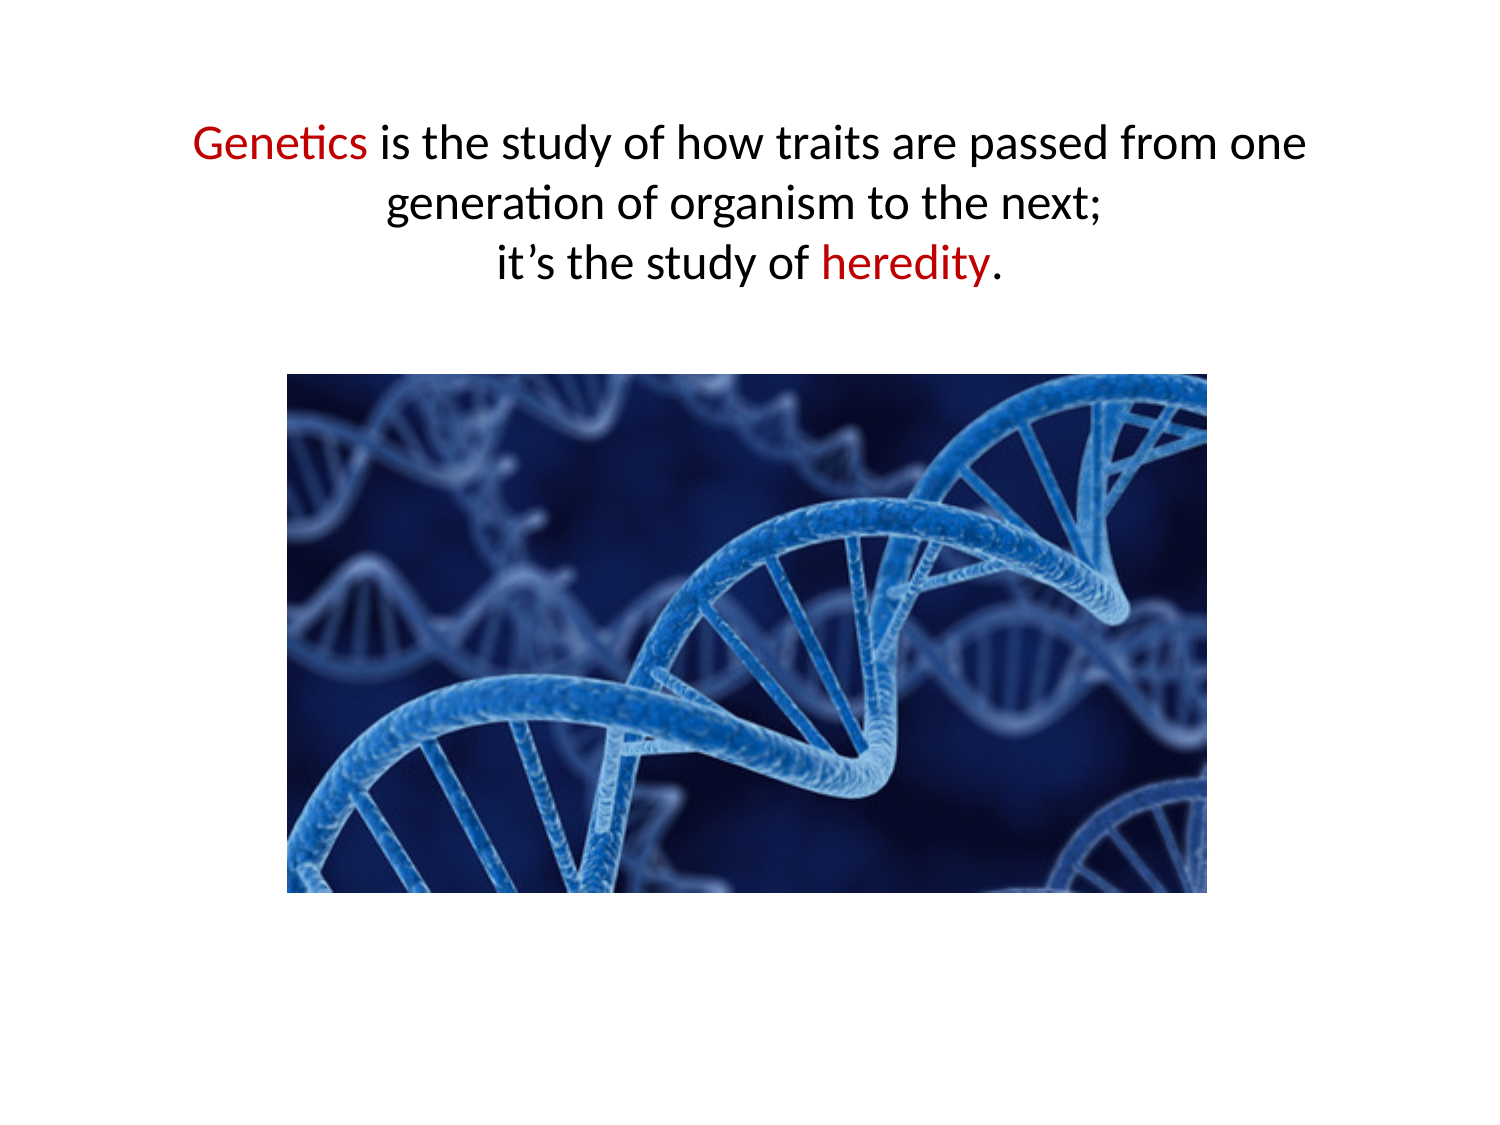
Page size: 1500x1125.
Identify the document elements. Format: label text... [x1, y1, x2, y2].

title Genetics is the study of how traits are passed from one generation of organism to the next; it’s the study of heredity. [75, 45, 1425, 475]
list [287, 374, 1207, 893]
